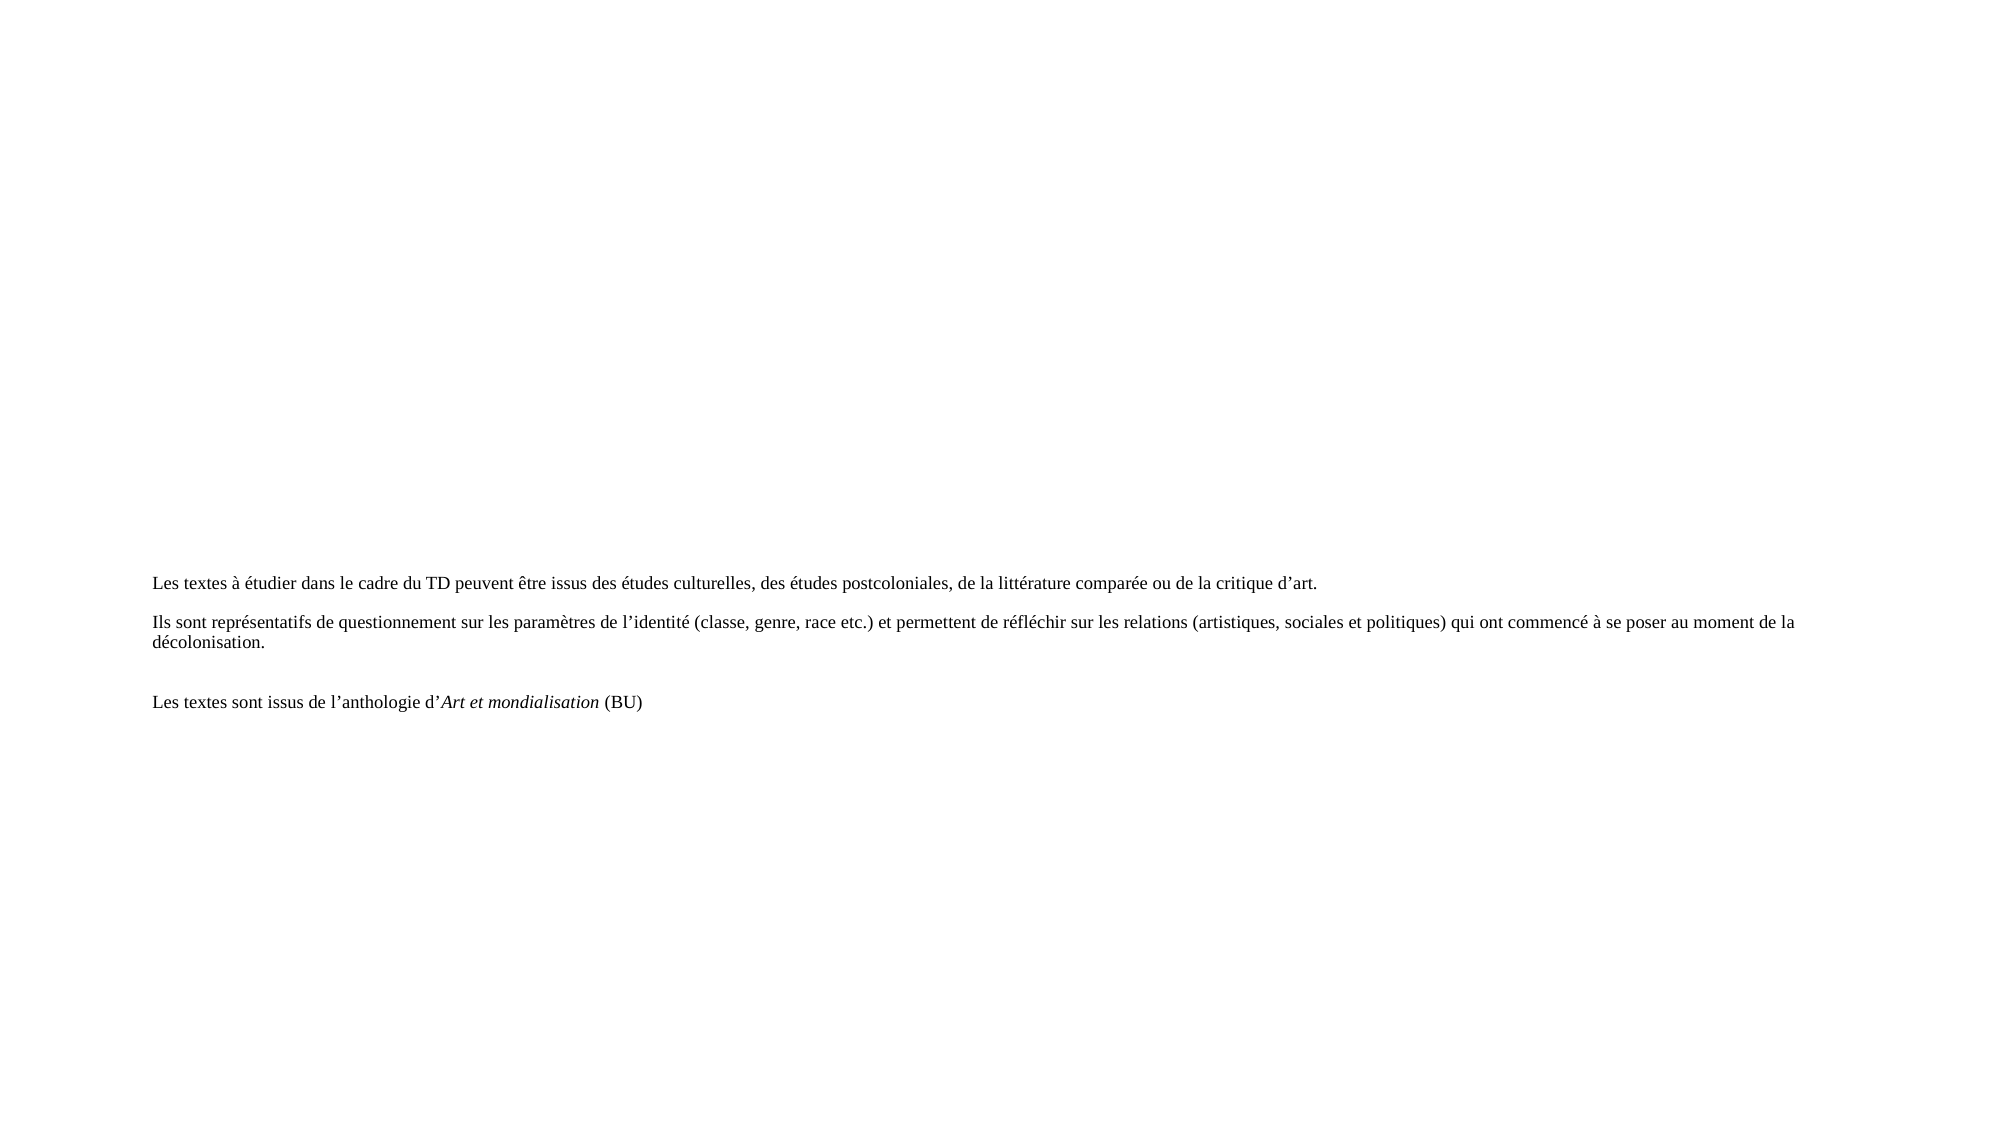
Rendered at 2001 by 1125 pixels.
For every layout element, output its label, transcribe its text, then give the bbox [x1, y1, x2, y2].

title Les textes à étudier dans le cadre du TD peuvent être issus des études culturelles, des études postcoloniales, de la littérature comparée ou de la critique d’art. Ils sont représentatifs de questionnement sur les paramètres de l’identité (classe, genre, race etc.) et permettent de réfléchir sur les relations (artistiques, sociales et politiques) qui ont commencé à se poser au moment de la décolonisation. Les textes sont issus de l’anthologie d’Art et mondialisation (BU) [137, 562, 1863, 780]
